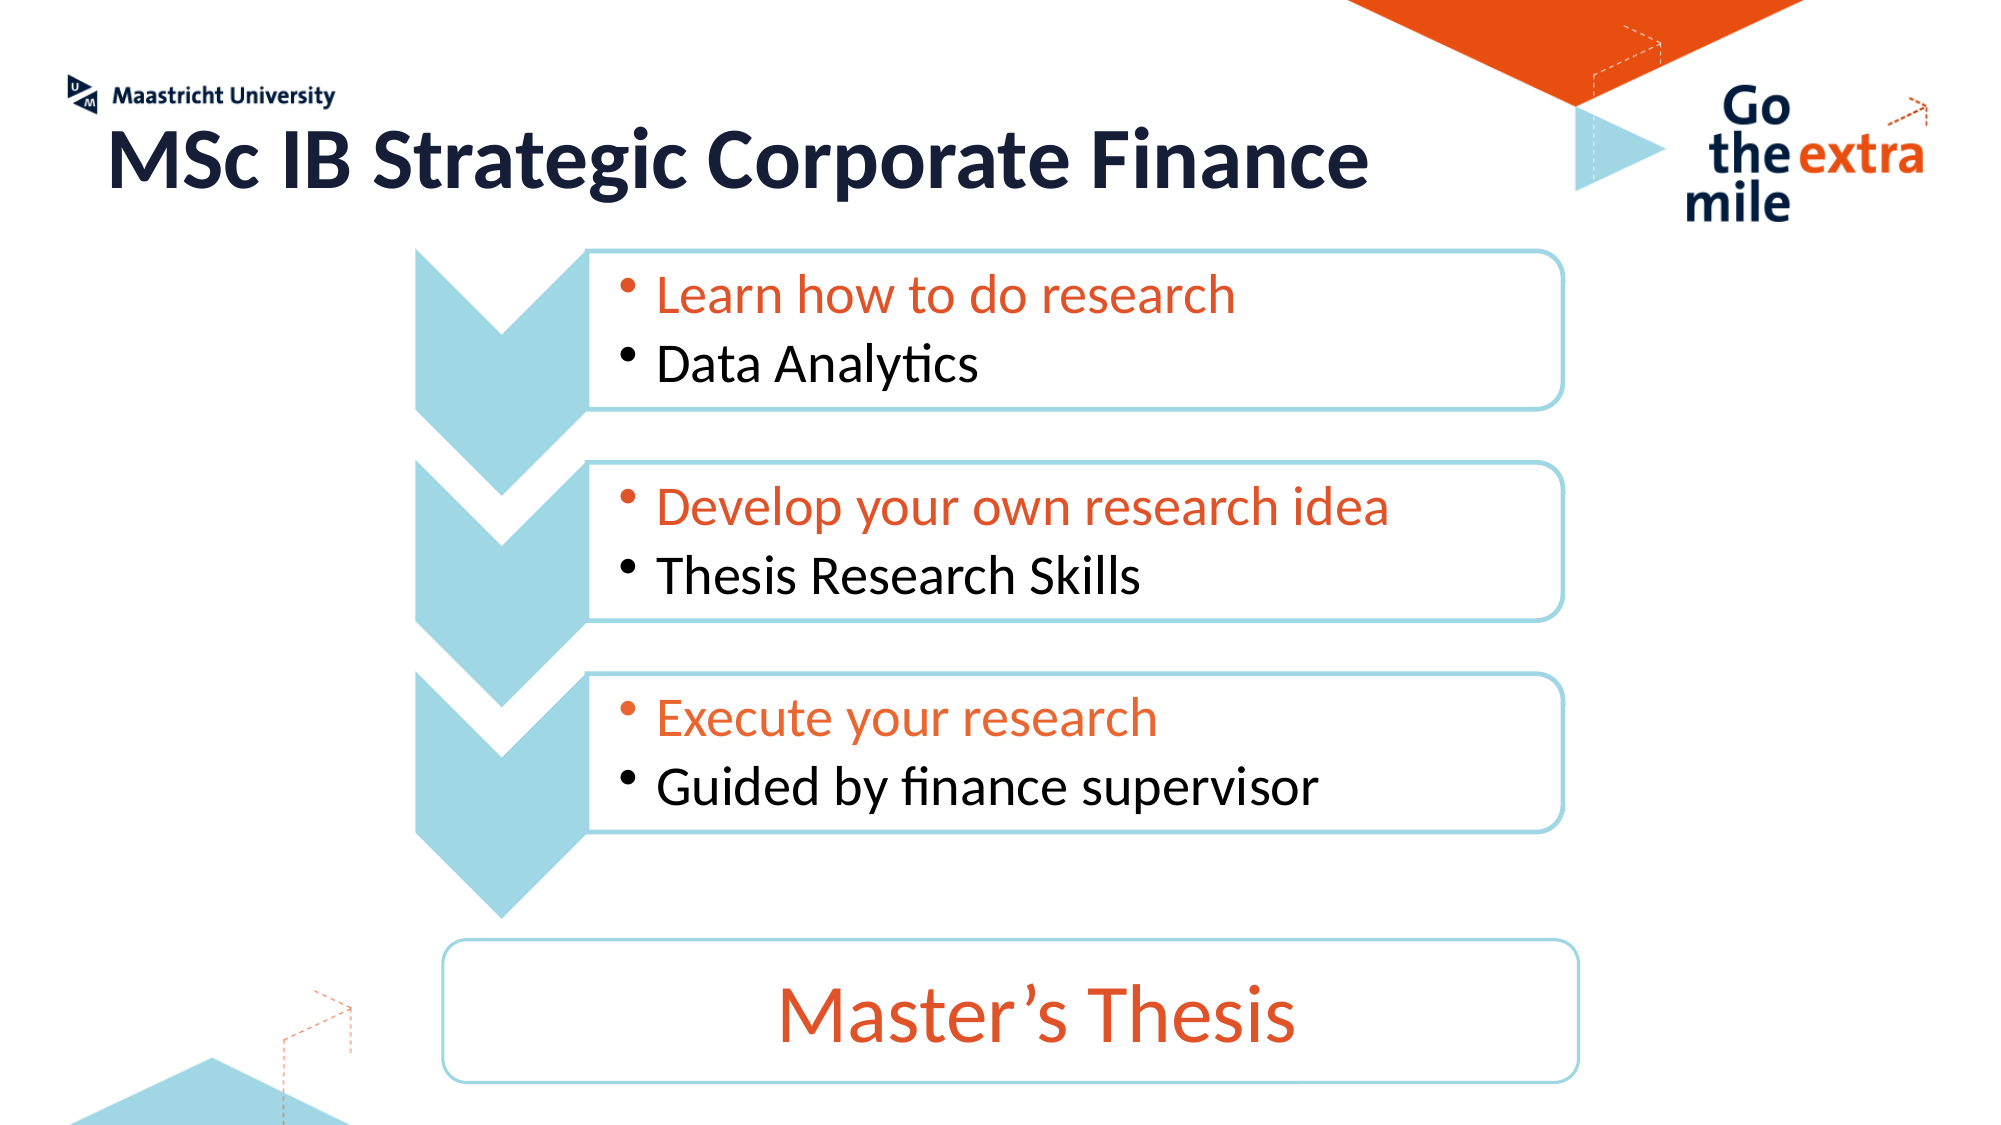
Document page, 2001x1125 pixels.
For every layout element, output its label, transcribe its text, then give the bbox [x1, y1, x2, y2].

text_box MSc IB Strategic Corporate Finance [106, 112, 1702, 207]
text_box Master’s Thesis [761, 951, 1313, 1067]
picture [1341, 0, 2000, 224]
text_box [416, 250, 1563, 918]
text_box [442, 939, 1579, 1083]
picture [0, 0, 340, 119]
picture [0, 984, 361, 1125]
